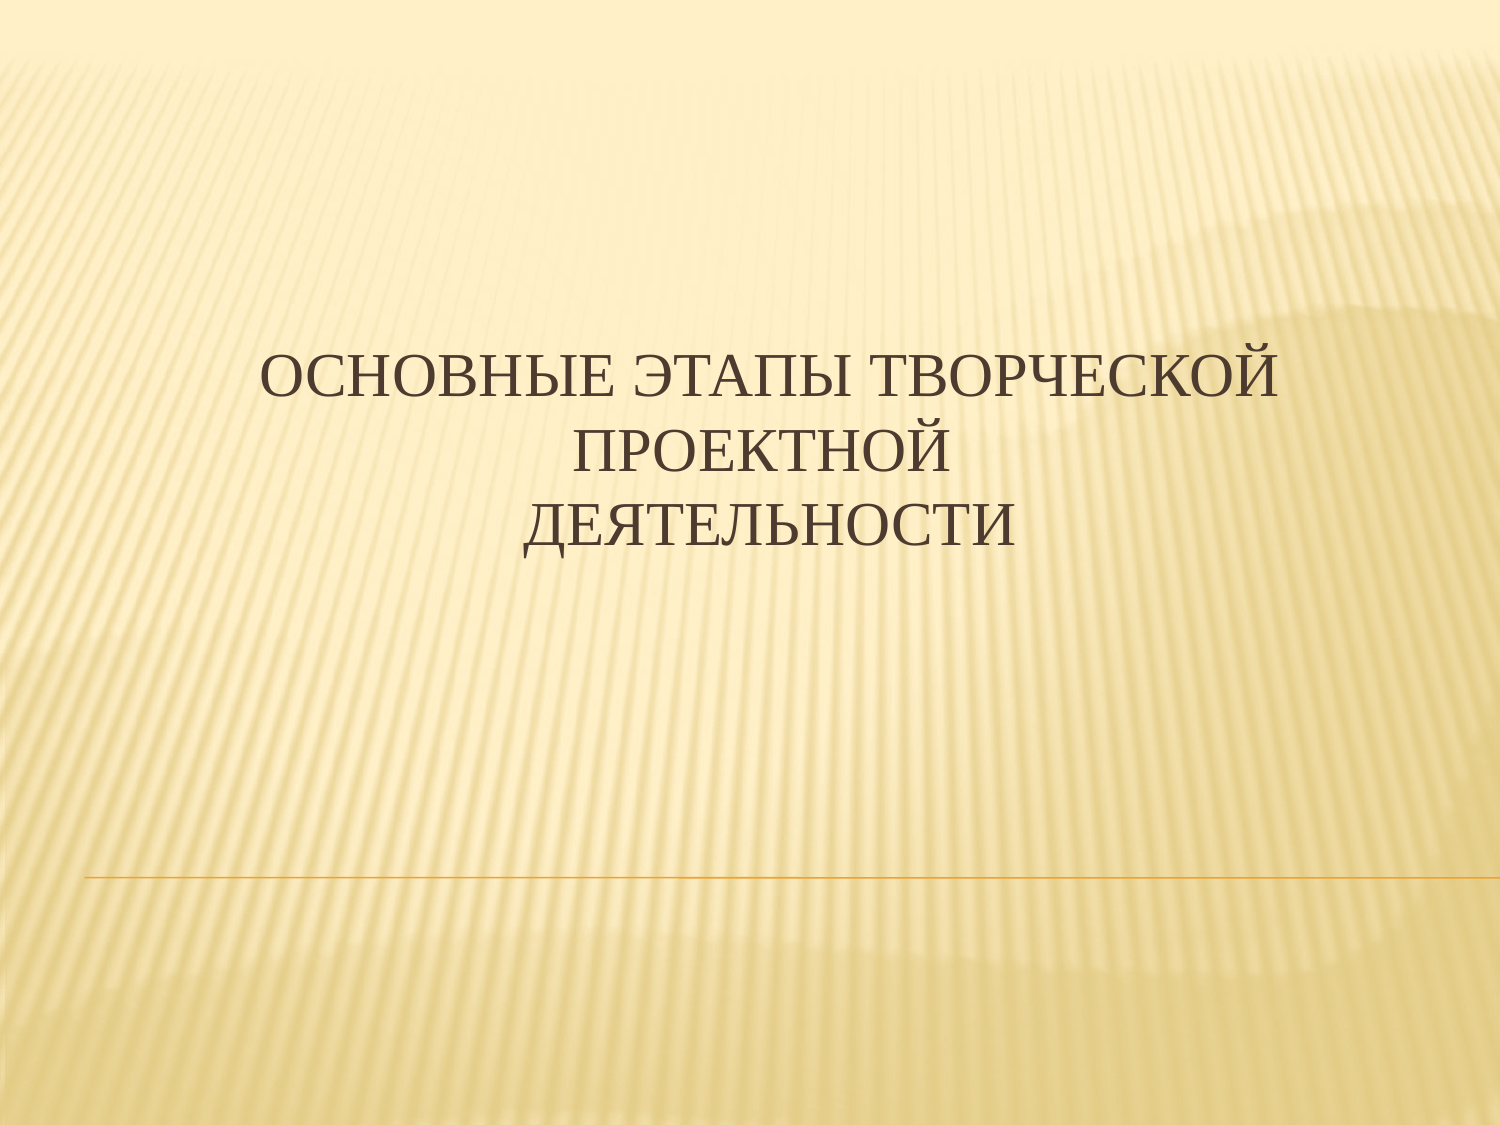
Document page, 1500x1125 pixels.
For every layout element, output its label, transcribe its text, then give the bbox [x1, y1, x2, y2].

title ОСНОВНЫЕ ЭТАПЫ ТВОРЧЕСКОЙ ПРОЕКТНОЙ ДЕЯТЕЛЬНОСТИ [76, 326, 1465, 634]
